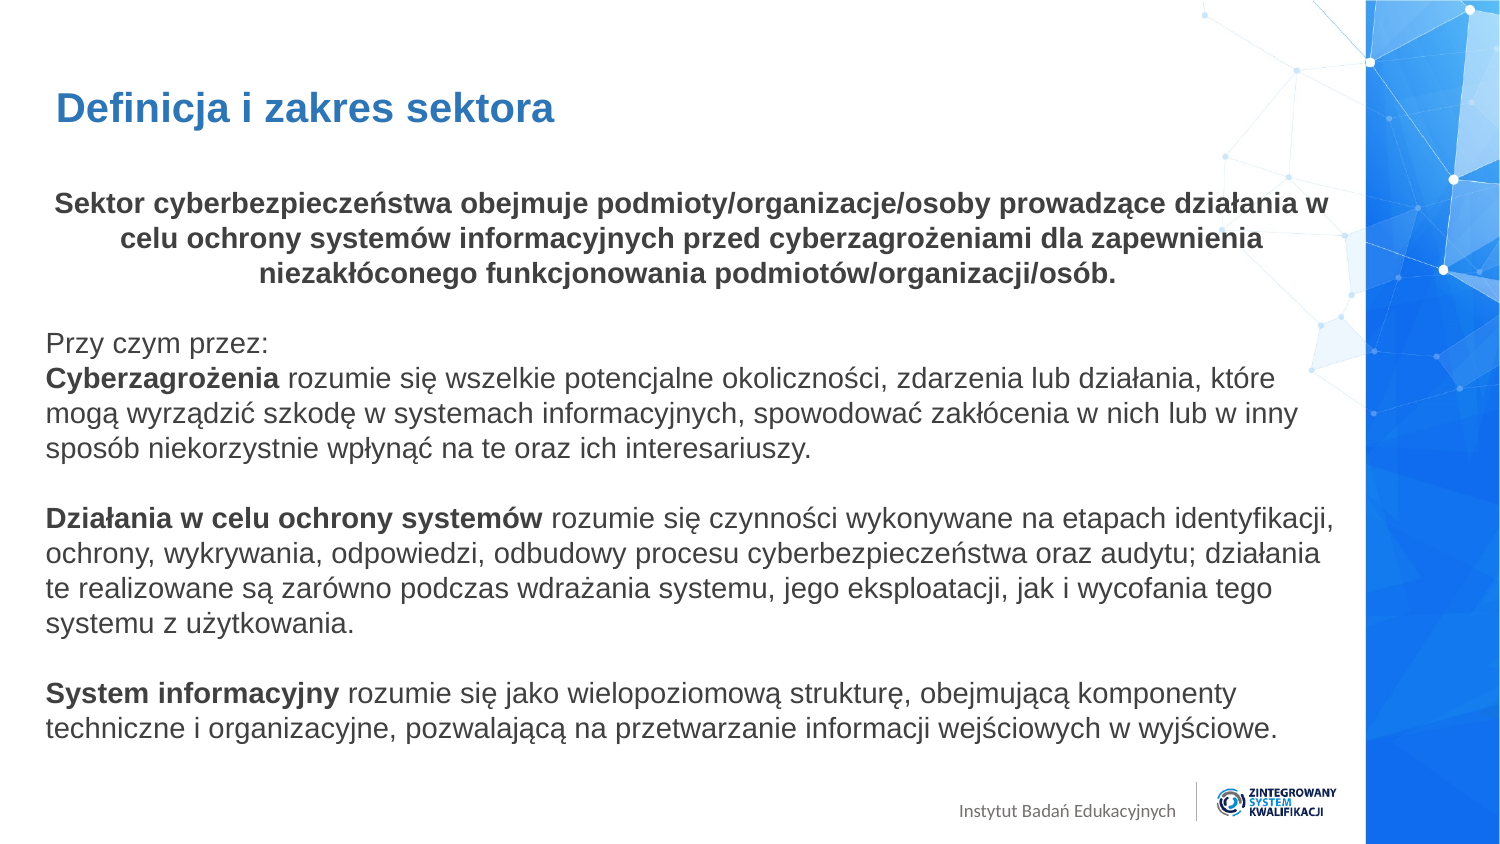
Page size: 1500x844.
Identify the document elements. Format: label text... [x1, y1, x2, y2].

title Definicja i zakres sektora [55, 80, 1350, 168]
picture [1179, 0, 1500, 844]
list Sektor cyberbezpieczeństwa obejmuje podmioty/organizacje/osoby prowadzące działania w celu ochrony systemów informacyjnych przed cyberzagrożeniami dla zapewnienia niezakłóconego funkcjonowania podmiotów/organizacji/osób. Przy czym przez: Cyberzagrożenia rozumie się wszelkie potencjalne okoliczności, zdarzenia lub działania, które mogą wyrządzić szkodę w systemach informacyjnych, spowodować zakłócenia w nich lub w inny sposób niekorzystnie wpłynąć na te oraz ich interesariuszy. Działania w celu ochrony systemów rozumie się czynności wykonywane na etapach identyfikacji, ochrony, wykrywania, odpowiedzi, odbudowy procesu cyberbezpieczeństwa oraz audytu; działania te realizowane są zarówno podczas wdrażania systemu, jego eksploatacji, jak i wycofania tego systemu z użytkowania. System informacyjny rozumie się jako wielopoziomową strukturę, obejmującą komponenty techniczne i organizacyjne, pozwalającą na przetwarzanie informacji wejściowych w wyjściowe. [45, 184, 1340, 721]
